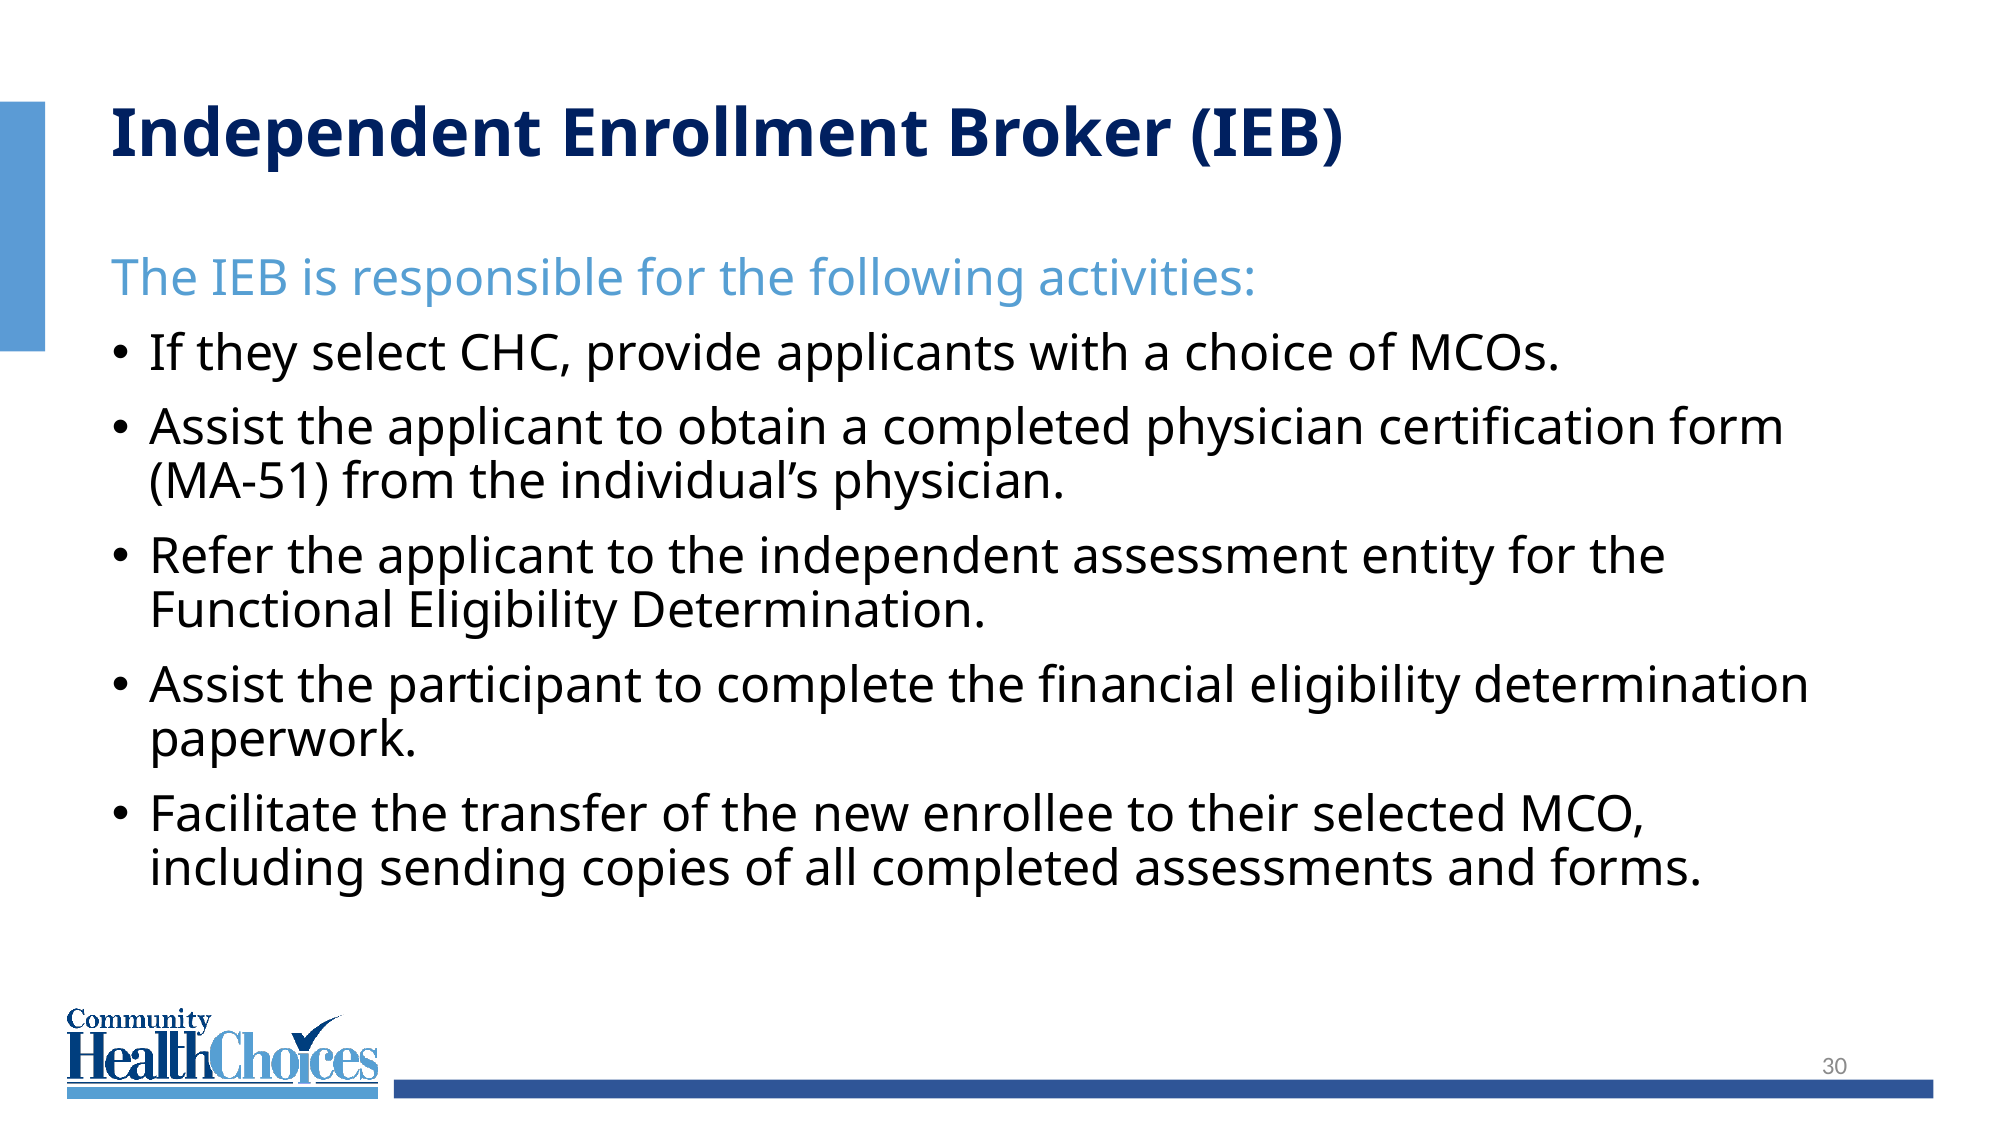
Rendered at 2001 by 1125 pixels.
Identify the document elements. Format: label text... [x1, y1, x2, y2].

picture [67, 1008, 378, 1099]
slide_number 30 [1412, 1034, 1863, 1095]
list Independent Enrollment Broker (IEB) The IEB is responsible for the following activities: If they select CHC, provide applicants with a choice of MCOs. Assist the applicant to obtain a completed physician certification form (MA-51) from the individual’s physician. Refer the applicant to the independent assessment entity for the Functional Eligibility Determination. Assist the participant to complete the financial eligibility determination paperwork. Facilitate the transfer of the new enrollee to their selected MCO, including sending copies of all completed assessments and forms. [96, 87, 1893, 1068]
